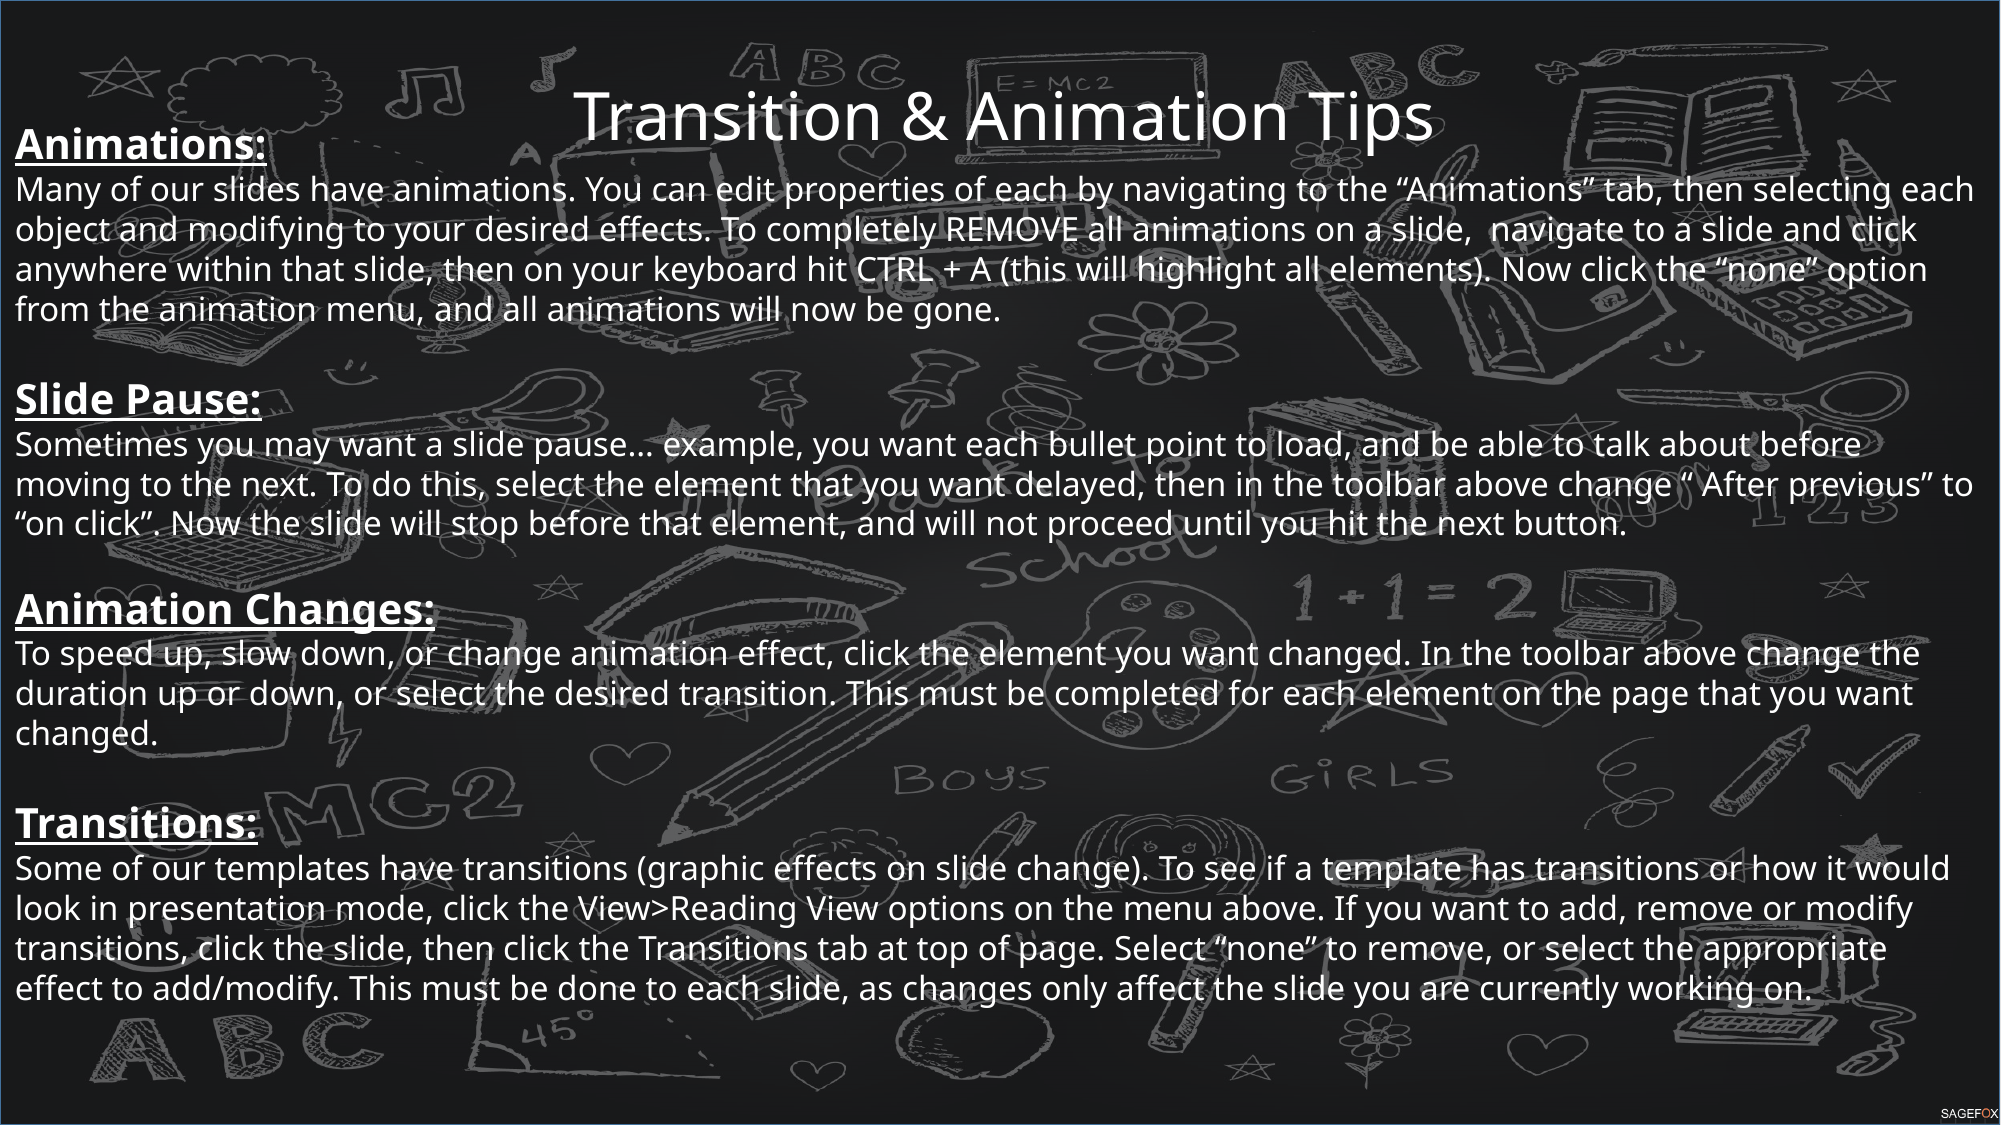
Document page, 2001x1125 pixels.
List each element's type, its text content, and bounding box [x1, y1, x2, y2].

title Transition & Animation Tips [477, 59, 1532, 177]
text_box Animations: Many of our slides have animations. You can edit properties of each by navigating to the “Animations” tab, then selecting each object and modifying to your desired effects. To completely REMOVE all animations on a slide, navigate to a slide and click anywhere within that slide, then on your keyboard hit CTRL + A (this will highlight all elements). Now click the “none” option from the animation menu, and all animations will now be gone. Slide Pause: Sometimes you may want a slide pause… example, you want each bullet point to load, and be able to talk about before moving to the next. To do this, select the element that you want delayed, then in the toolbar above change “ After previous” to “on click”. Now the slide will stop before that element, and will not proceed until you hit the next button. Animation Changes: To speed up, slow down, or change animation effect, click the element you want changed. In the toolbar above change the duration up or down, or select the desired transition. This must be completed for each element on the page that you want changed. Transitions: Some of our templates have transitions (graphic effects on slide change). To see if a template has transitions or how it would look in presentation mode, click the View>Reading View options on the menu above. If you want to add, remove or modify transitions, click the slide, then click the Transitions tab at top of page. Select “none” to remove, or select the appropriate effect to add/modify. This must be done to each slide, as changes only affect the slide you are currently working on. [0, 0, 2000, 1125]
